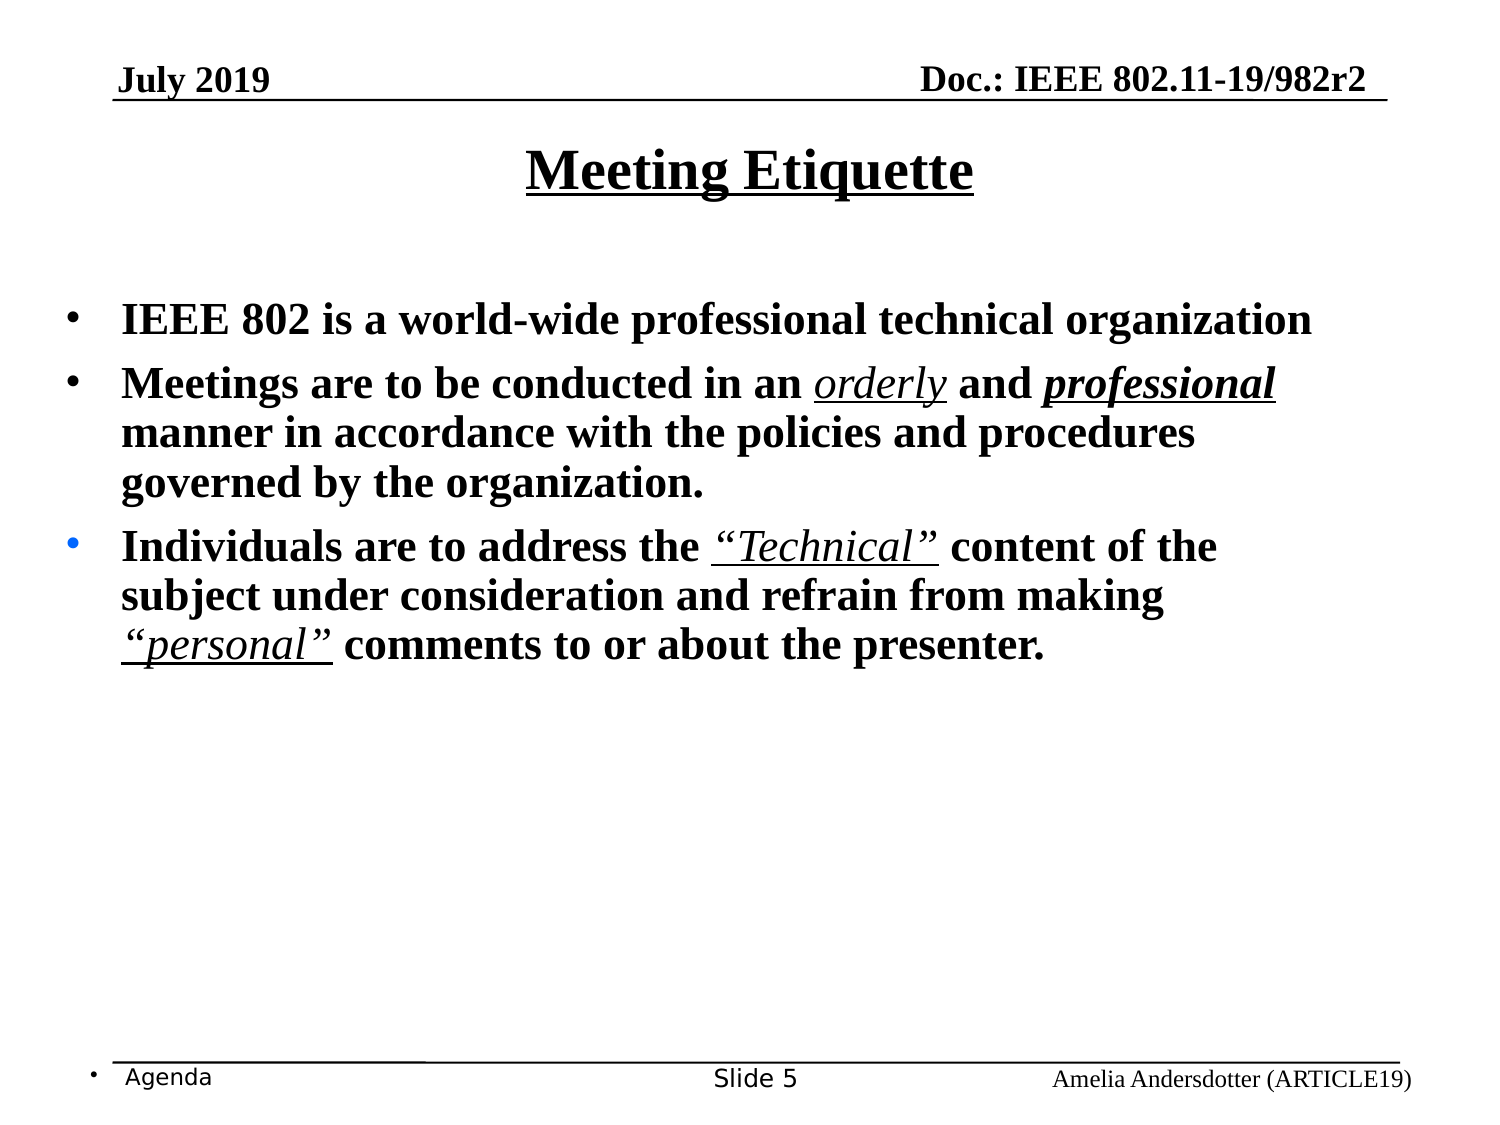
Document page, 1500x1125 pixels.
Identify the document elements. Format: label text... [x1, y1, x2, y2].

text_box July 2019 [116, 54, 271, 100]
text_box Slide 4 [651, 1062, 861, 1093]
text_box Meeting Etiquette [112, 112, 1388, 220]
text_box Amelia Andersdotter (ARTICLE19) [1051, 1062, 1413, 1093]
text_box IEEE 802 is a world-wide professional technical organization Meetings are to be conducted in an orderly and professional manner in accordance with the policies and procedures governed by the organization. Individuals are to address the “Technical” content of the subject under consideration and refrain from making “personal” comments to or about the presenter. [49, 287, 1338, 963]
